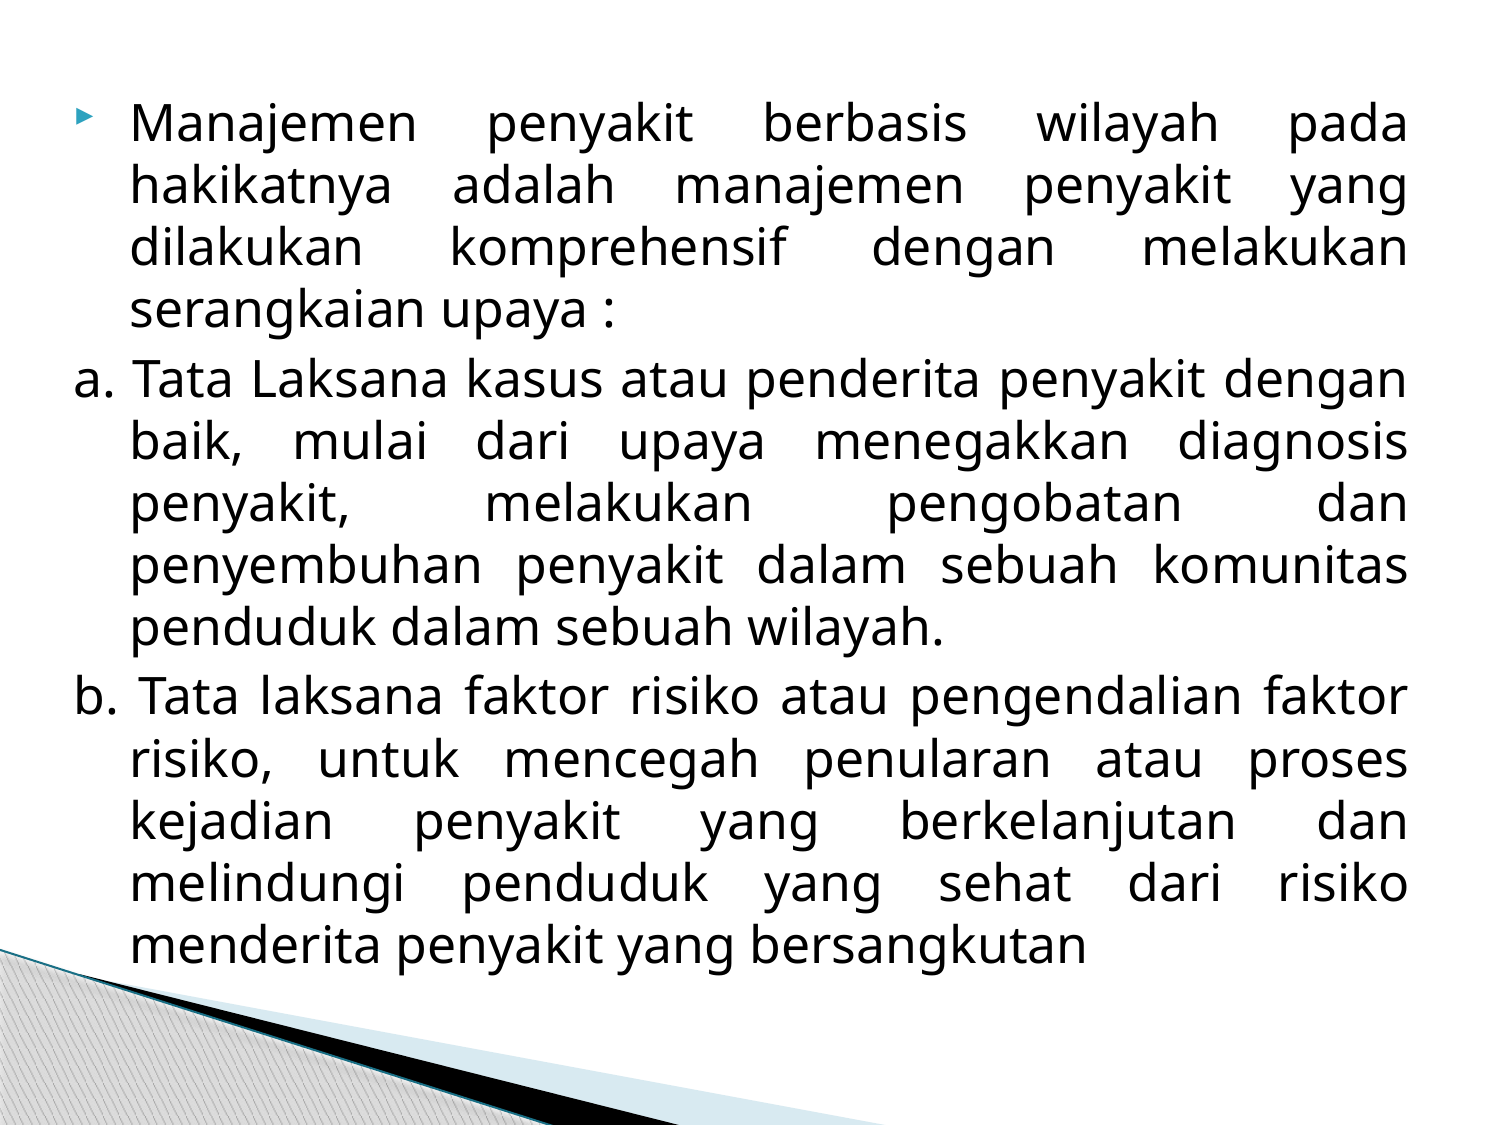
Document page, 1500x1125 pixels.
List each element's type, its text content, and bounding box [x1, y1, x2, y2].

list Manajemen penyakit berbasis wilayah pada hakikatnya adalah manajemen penyakit yang dilakukan komprehensif dengan melakukan serangkaian upaya : a. Tata Laksana kasus atau penderita penyakit dengan baik, mulai dari upaya menegakkan diagnosis penyakit, melakukan pengobatan dan penyembuhan penyakit dalam sebuah komunitas penduduk dalam sebuah wilayah. b. Tata laksana faktor risiko atau pengendalian faktor risiko, untuk mencegah penularan atau proses kejadian penyakit yang berkelanjutan dan melindungi penduduk yang sehat dari risiko menderita penyakit yang bersangkutan [58, 82, 1425, 986]
